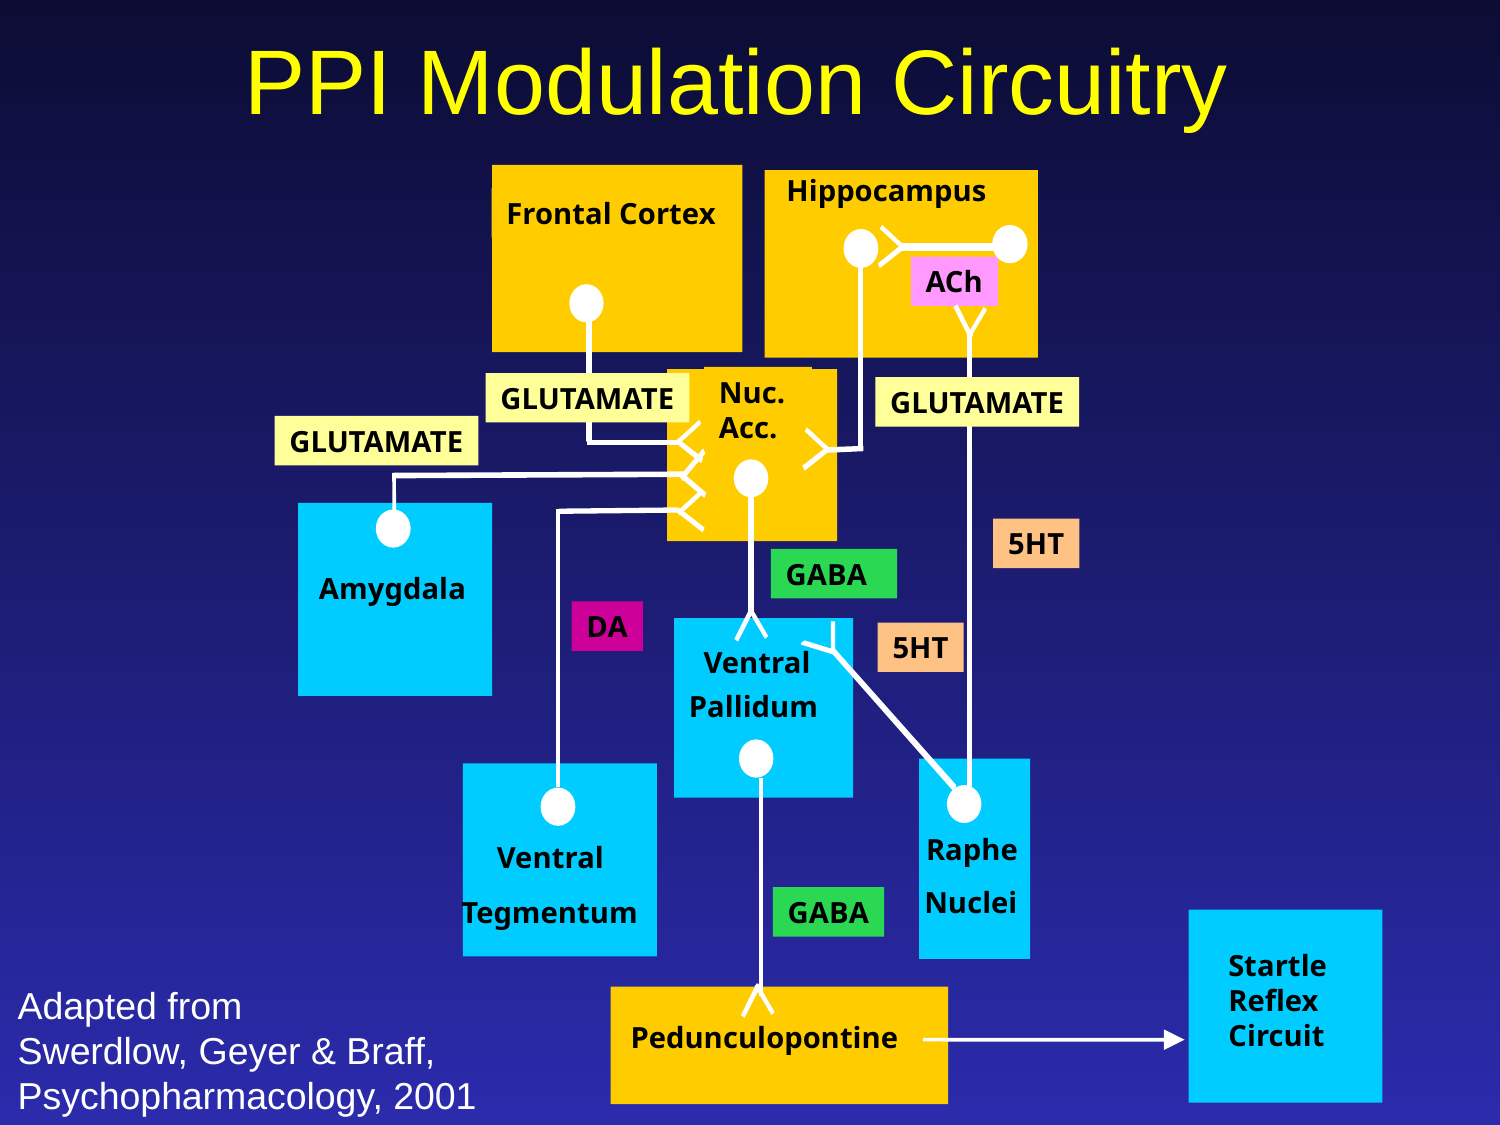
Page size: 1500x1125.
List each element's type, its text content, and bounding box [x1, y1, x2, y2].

text_box Adapted from Swerdlow, Geyer & Braff, Psychopharmacology, 2001 [2, 974, 265, 1125]
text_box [270, 164, 1383, 1125]
title PPI Modulation Circuitry [111, 0, 1388, 157]
